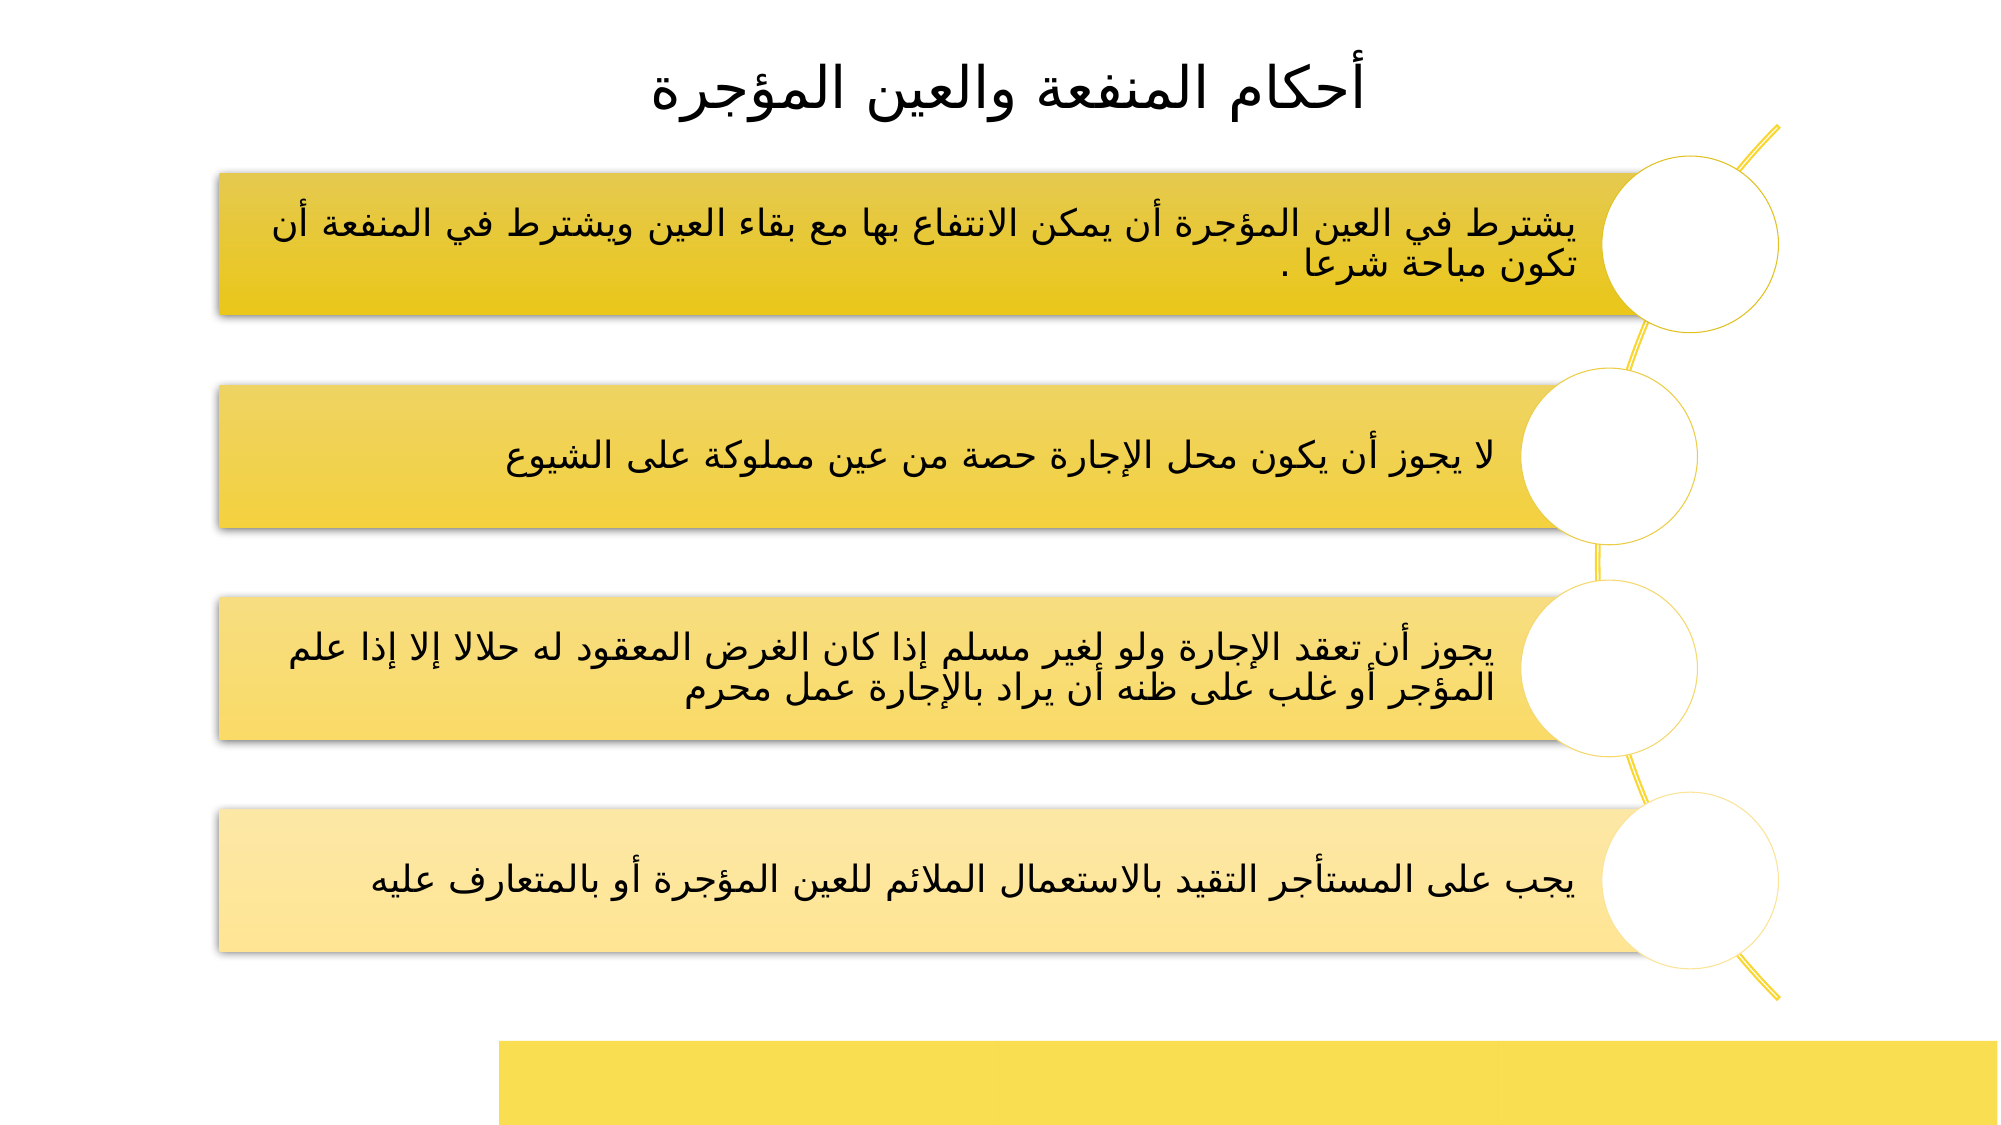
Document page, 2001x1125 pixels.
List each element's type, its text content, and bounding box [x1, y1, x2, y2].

text_box [498, 1040, 998, 1125]
text_box [1499, 1040, 1998, 1125]
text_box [206, 103, 1794, 1022]
text_box أحكام المنفعة والعين المؤجرة [499, 42, 1500, 103]
text_box [998, 1040, 1499, 1125]
